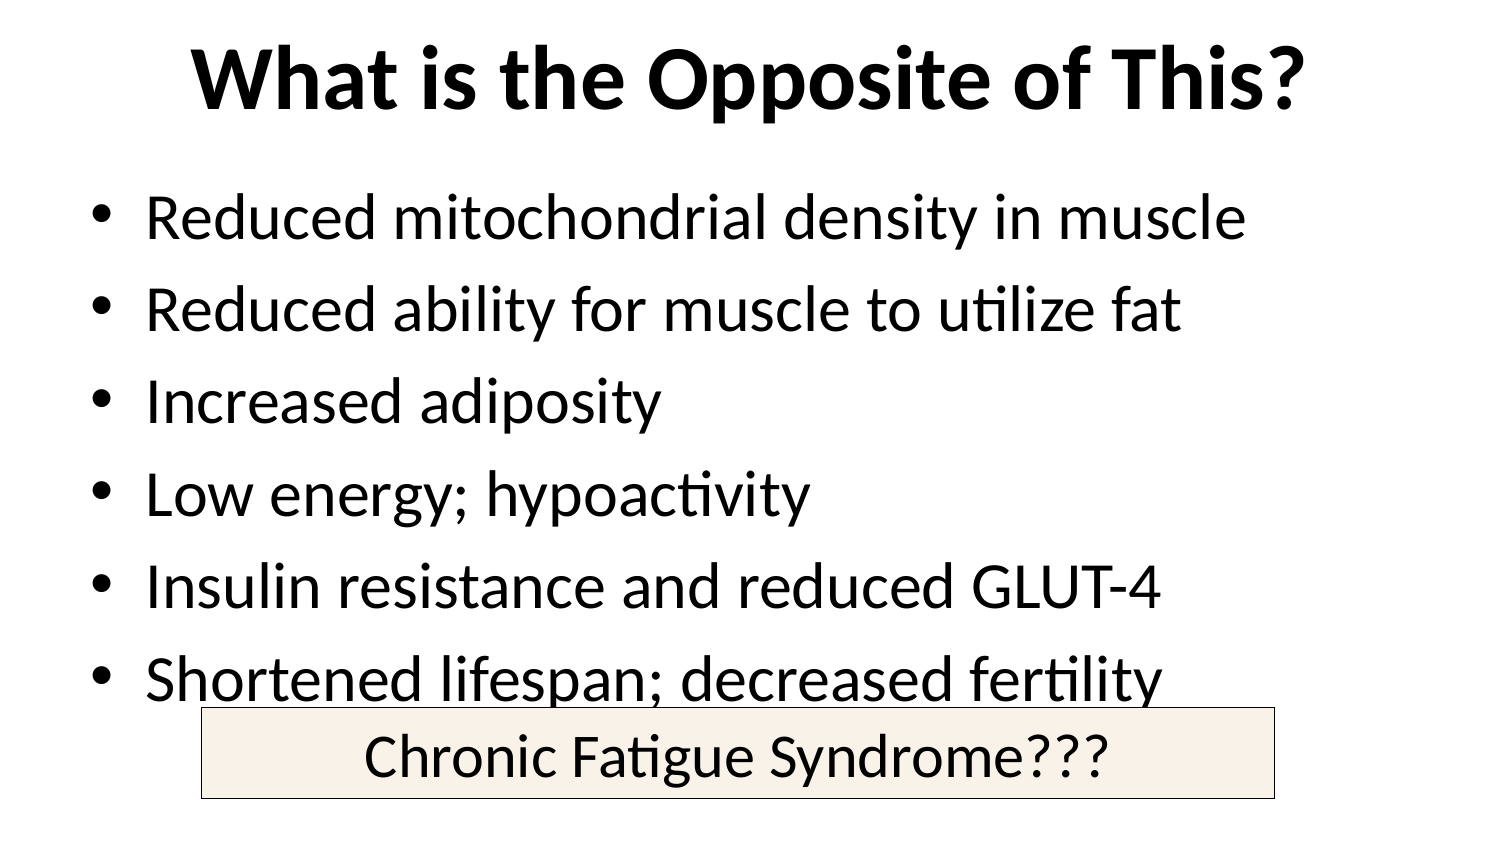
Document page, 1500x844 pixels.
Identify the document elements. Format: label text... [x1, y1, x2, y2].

title What is the Opposite of This? [75, 2, 1425, 144]
list Reduced mitochondrial density in muscle Reduced ability for muscle to utilize fat Increased adiposity Low energy; hypoactivity Insulin resistance and reduced GLUT-4 Shortened lifespan; decreased fertility [75, 165, 1425, 723]
text_box Chronic Fatigue Syndrome??? [201, 707, 1275, 799]
